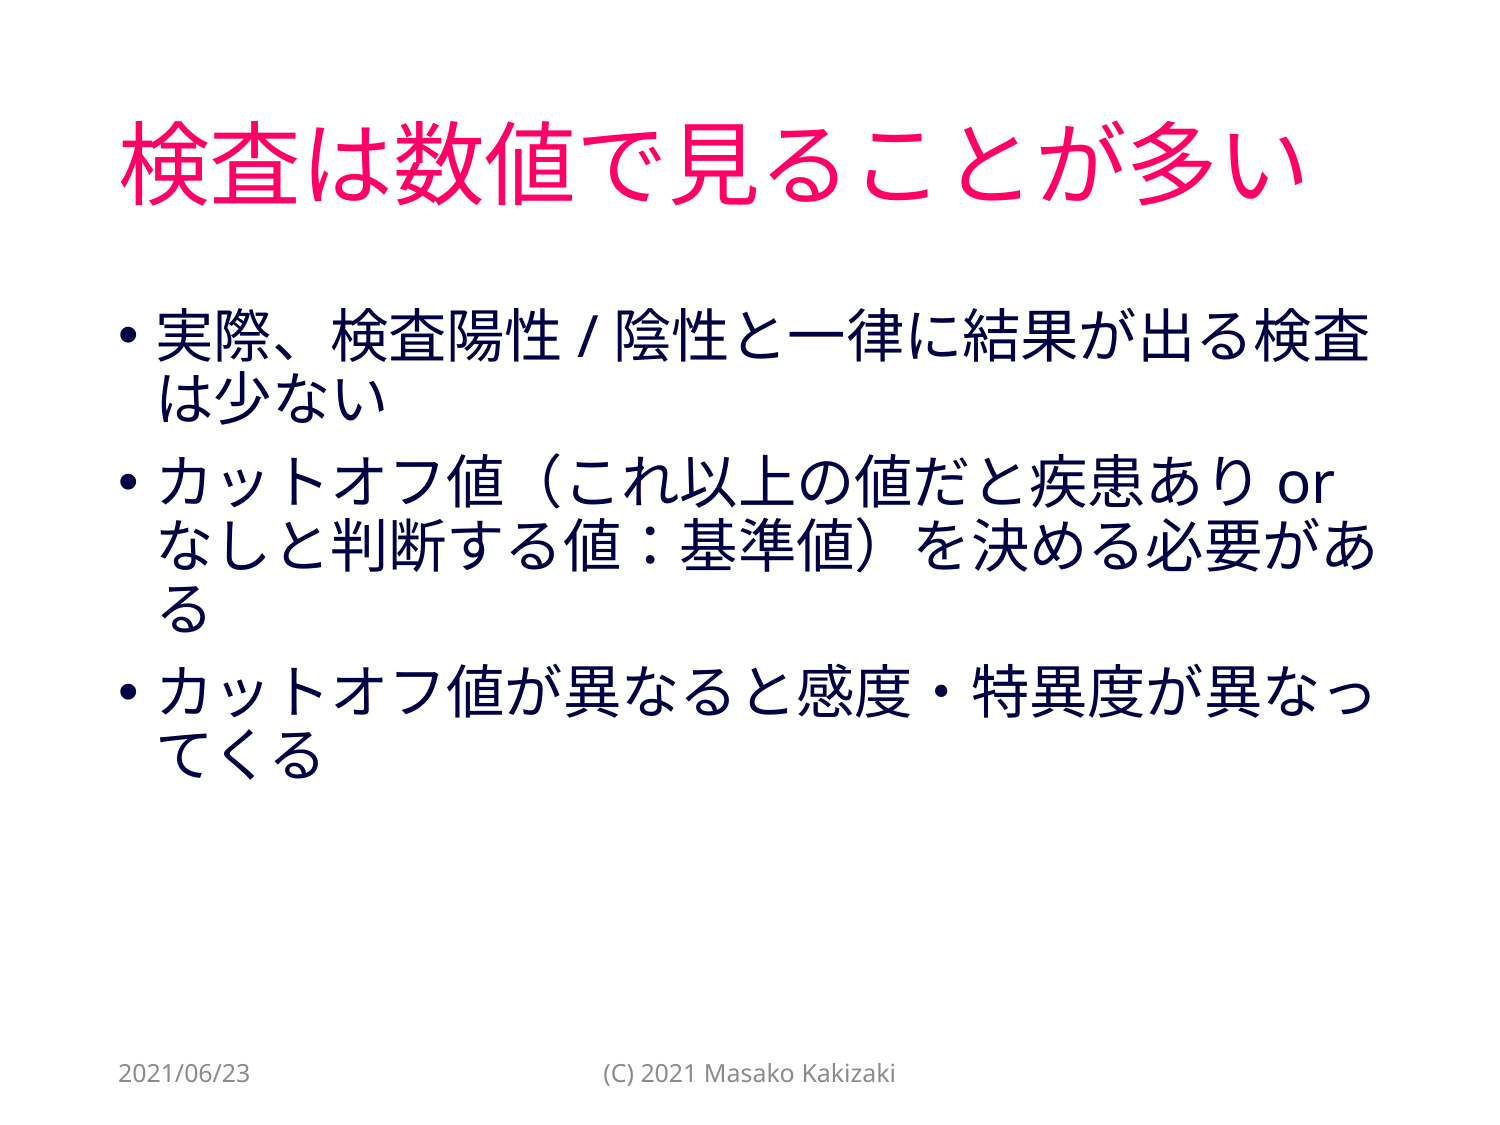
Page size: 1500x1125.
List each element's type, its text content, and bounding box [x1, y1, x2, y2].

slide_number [103, 1042, 441, 1103]
list 実際、検査陽性/陰性と一律に結果が出る検査は少ない カットオフ値（これ以上の値だと疾患ありorなしと判断する値：基準値）を決める必要がある カットオフ値が異なると感度・特異度が異なってくる [103, 299, 1397, 1014]
footer (C) 2021 Masako Kakizaki [496, 1042, 1004, 1103]
title 検査は数値で見ることが多い [103, 59, 1397, 278]
